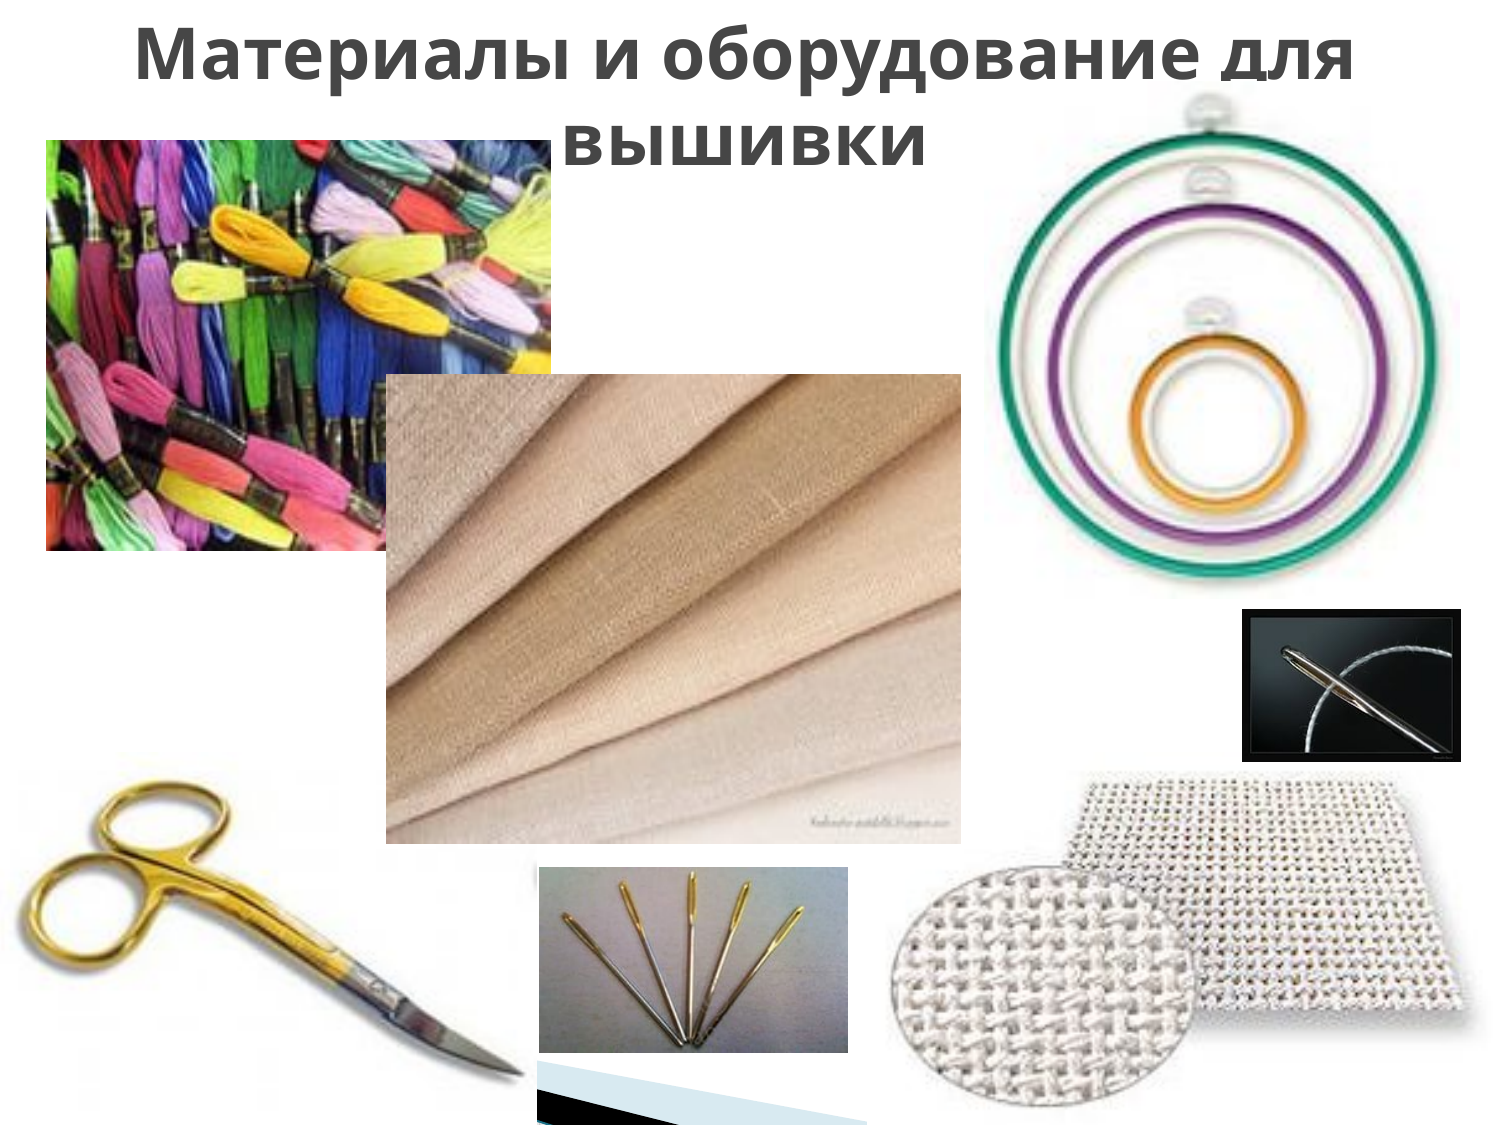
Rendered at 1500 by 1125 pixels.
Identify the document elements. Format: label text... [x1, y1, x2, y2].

picture [538, 866, 848, 1053]
title Материалы и оборудование для вышивки [70, 0, 1421, 188]
picture [984, 81, 1460, 599]
picture [0, 140, 1500, 1125]
